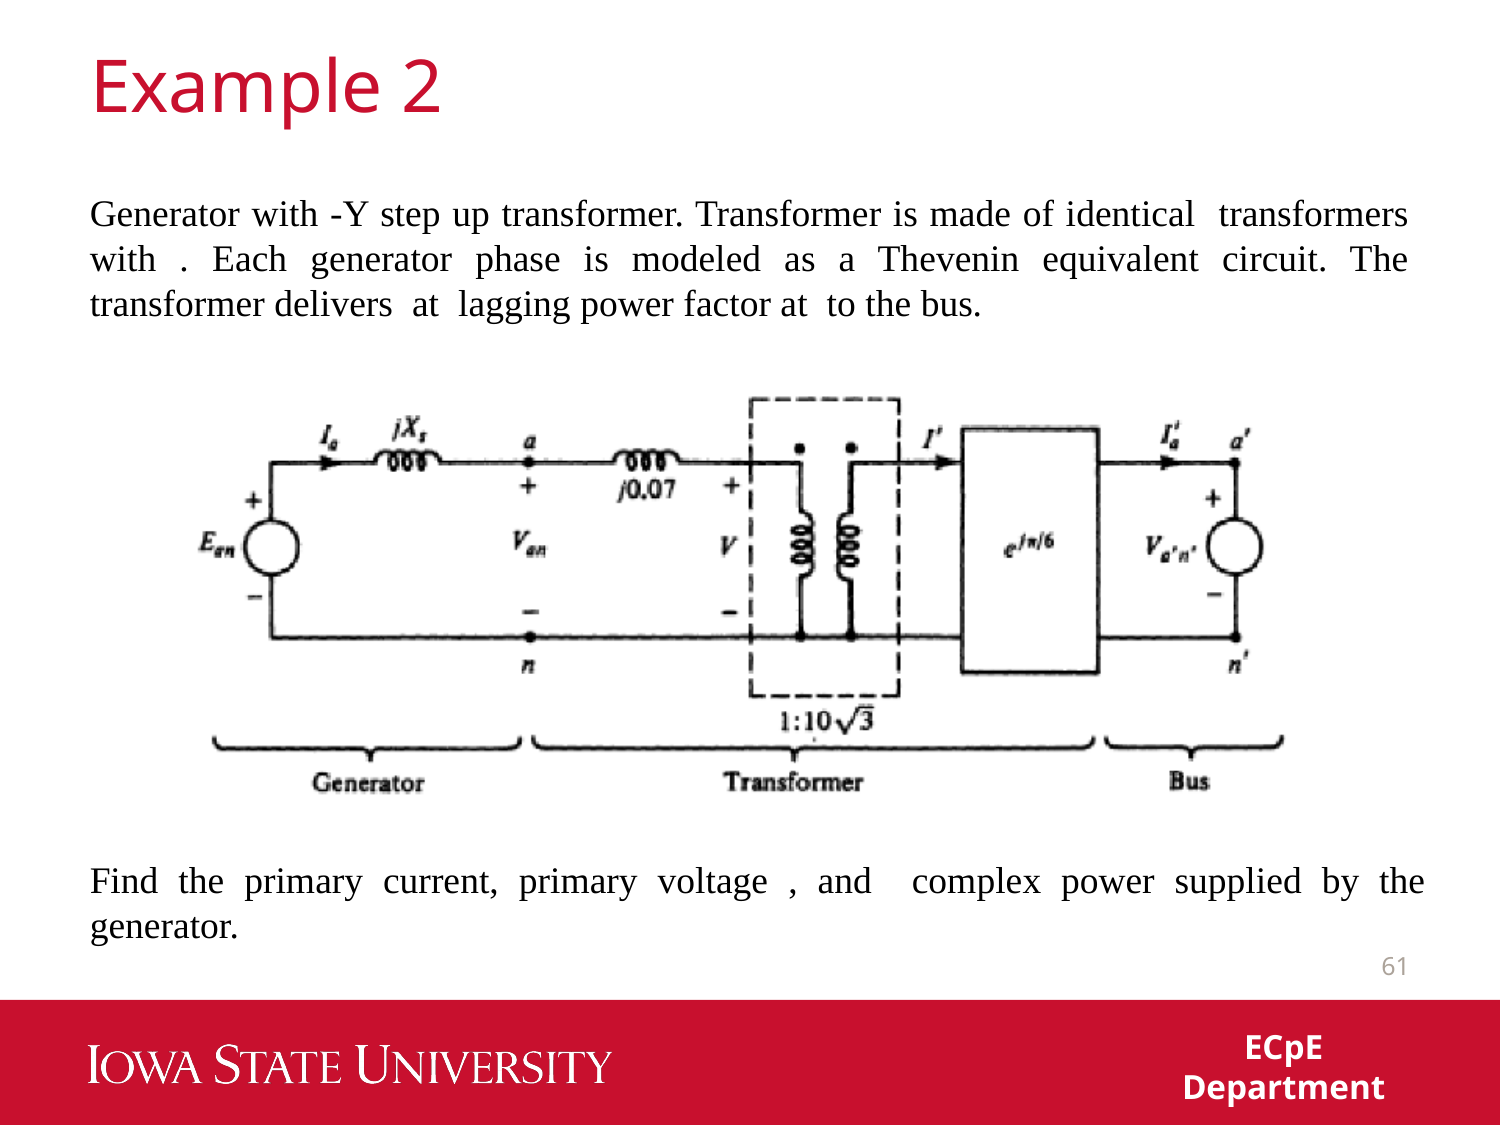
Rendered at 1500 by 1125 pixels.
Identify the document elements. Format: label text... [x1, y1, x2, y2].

title Example 2 [74, 24, 1402, 142]
slide_number 61 [1074, 937, 1425, 998]
picture [87, 1044, 613, 1088]
picture [170, 378, 1306, 804]
text_box ECpE Department [1142, 1035, 1425, 1096]
